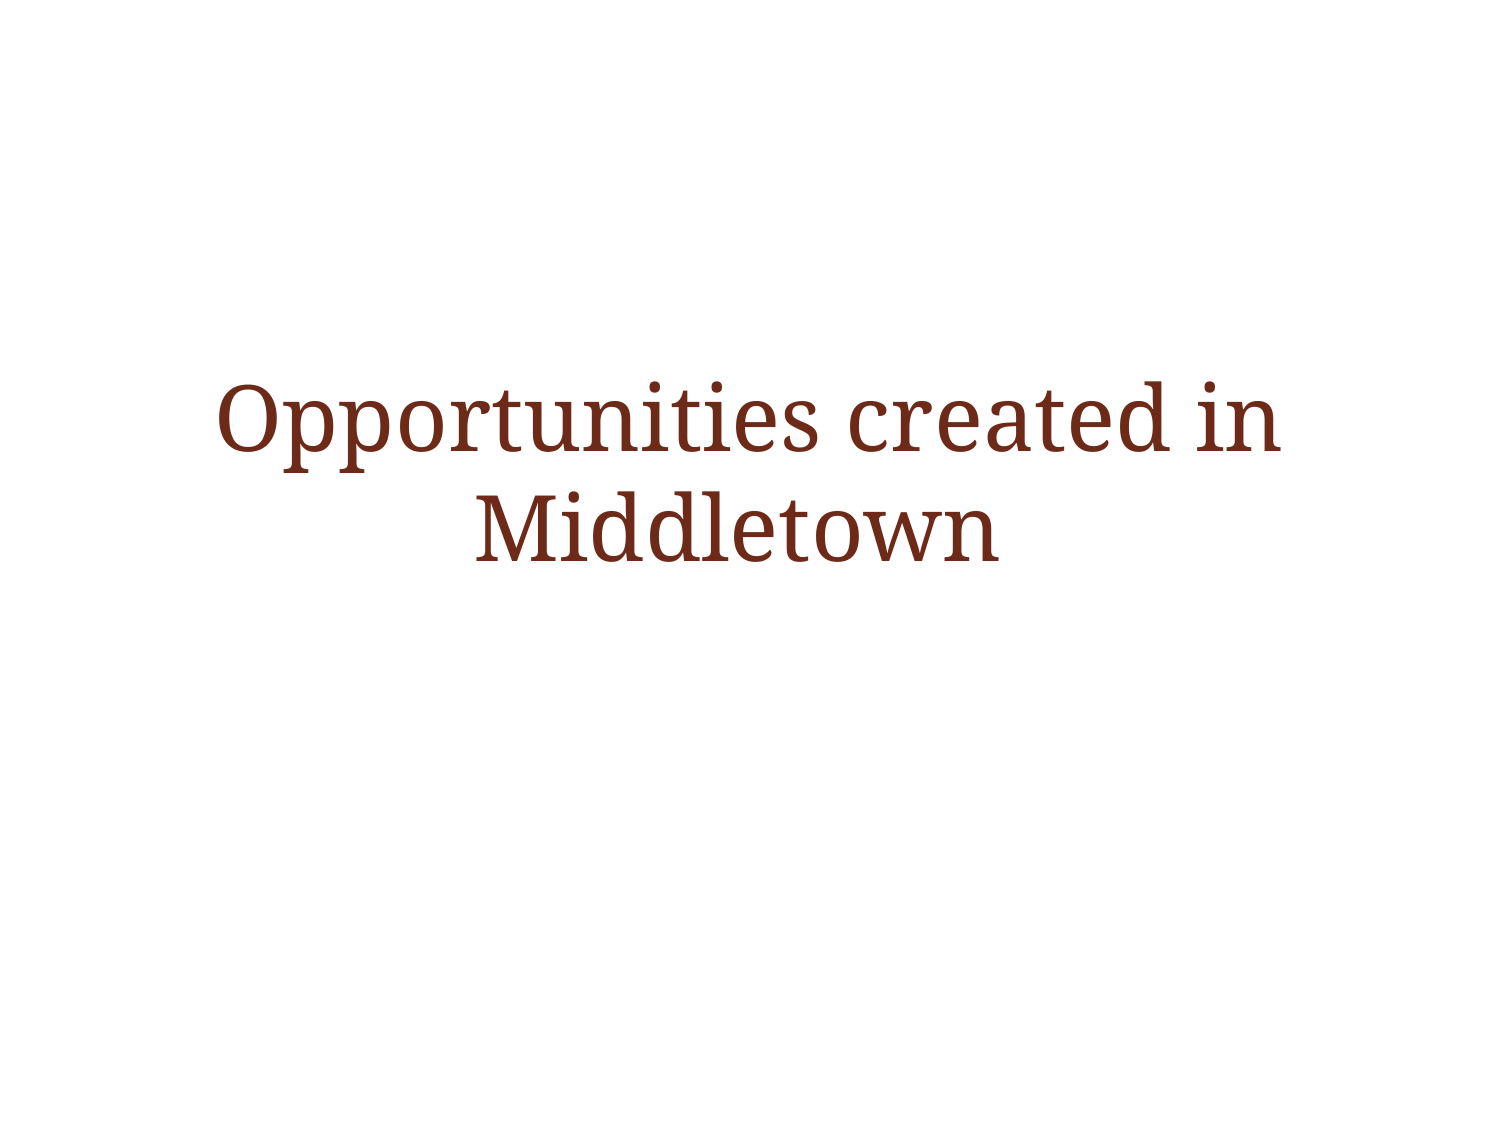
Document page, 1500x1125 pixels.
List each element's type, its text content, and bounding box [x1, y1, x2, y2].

title Opportunities created in Middletown [112, 349, 1388, 591]
